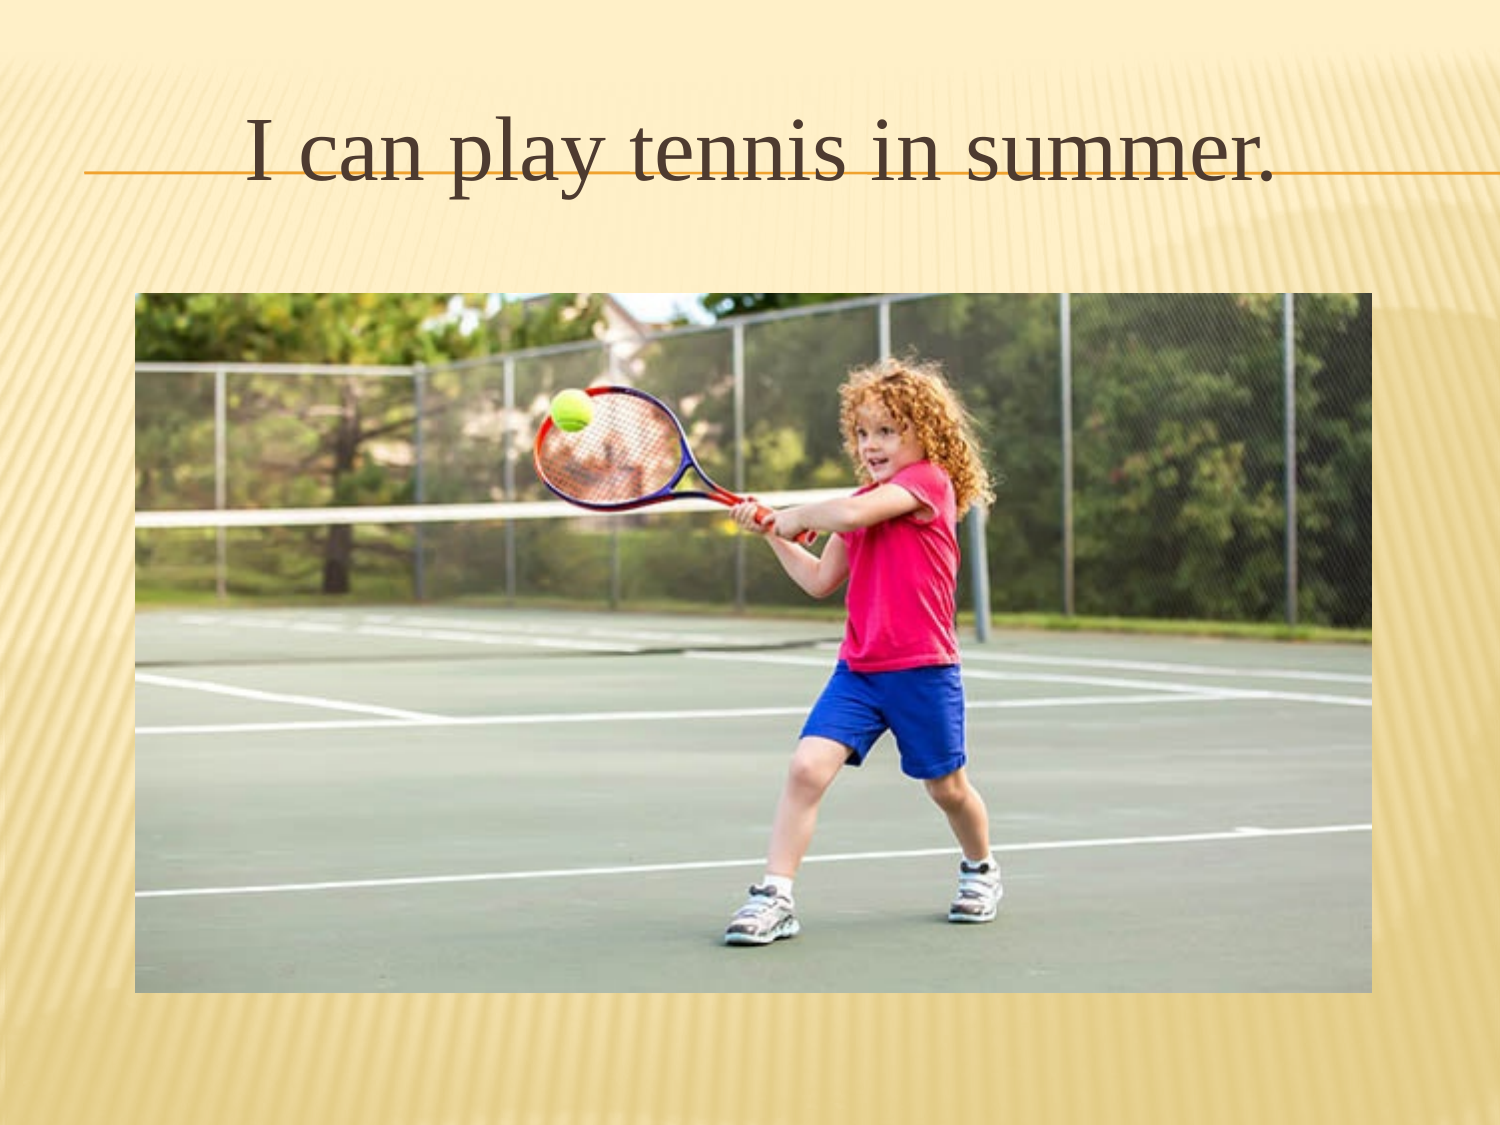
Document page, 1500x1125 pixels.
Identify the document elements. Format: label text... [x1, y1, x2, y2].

title I can play tennis in summer. [50, 75, 1475, 213]
picture [135, 293, 1372, 994]
